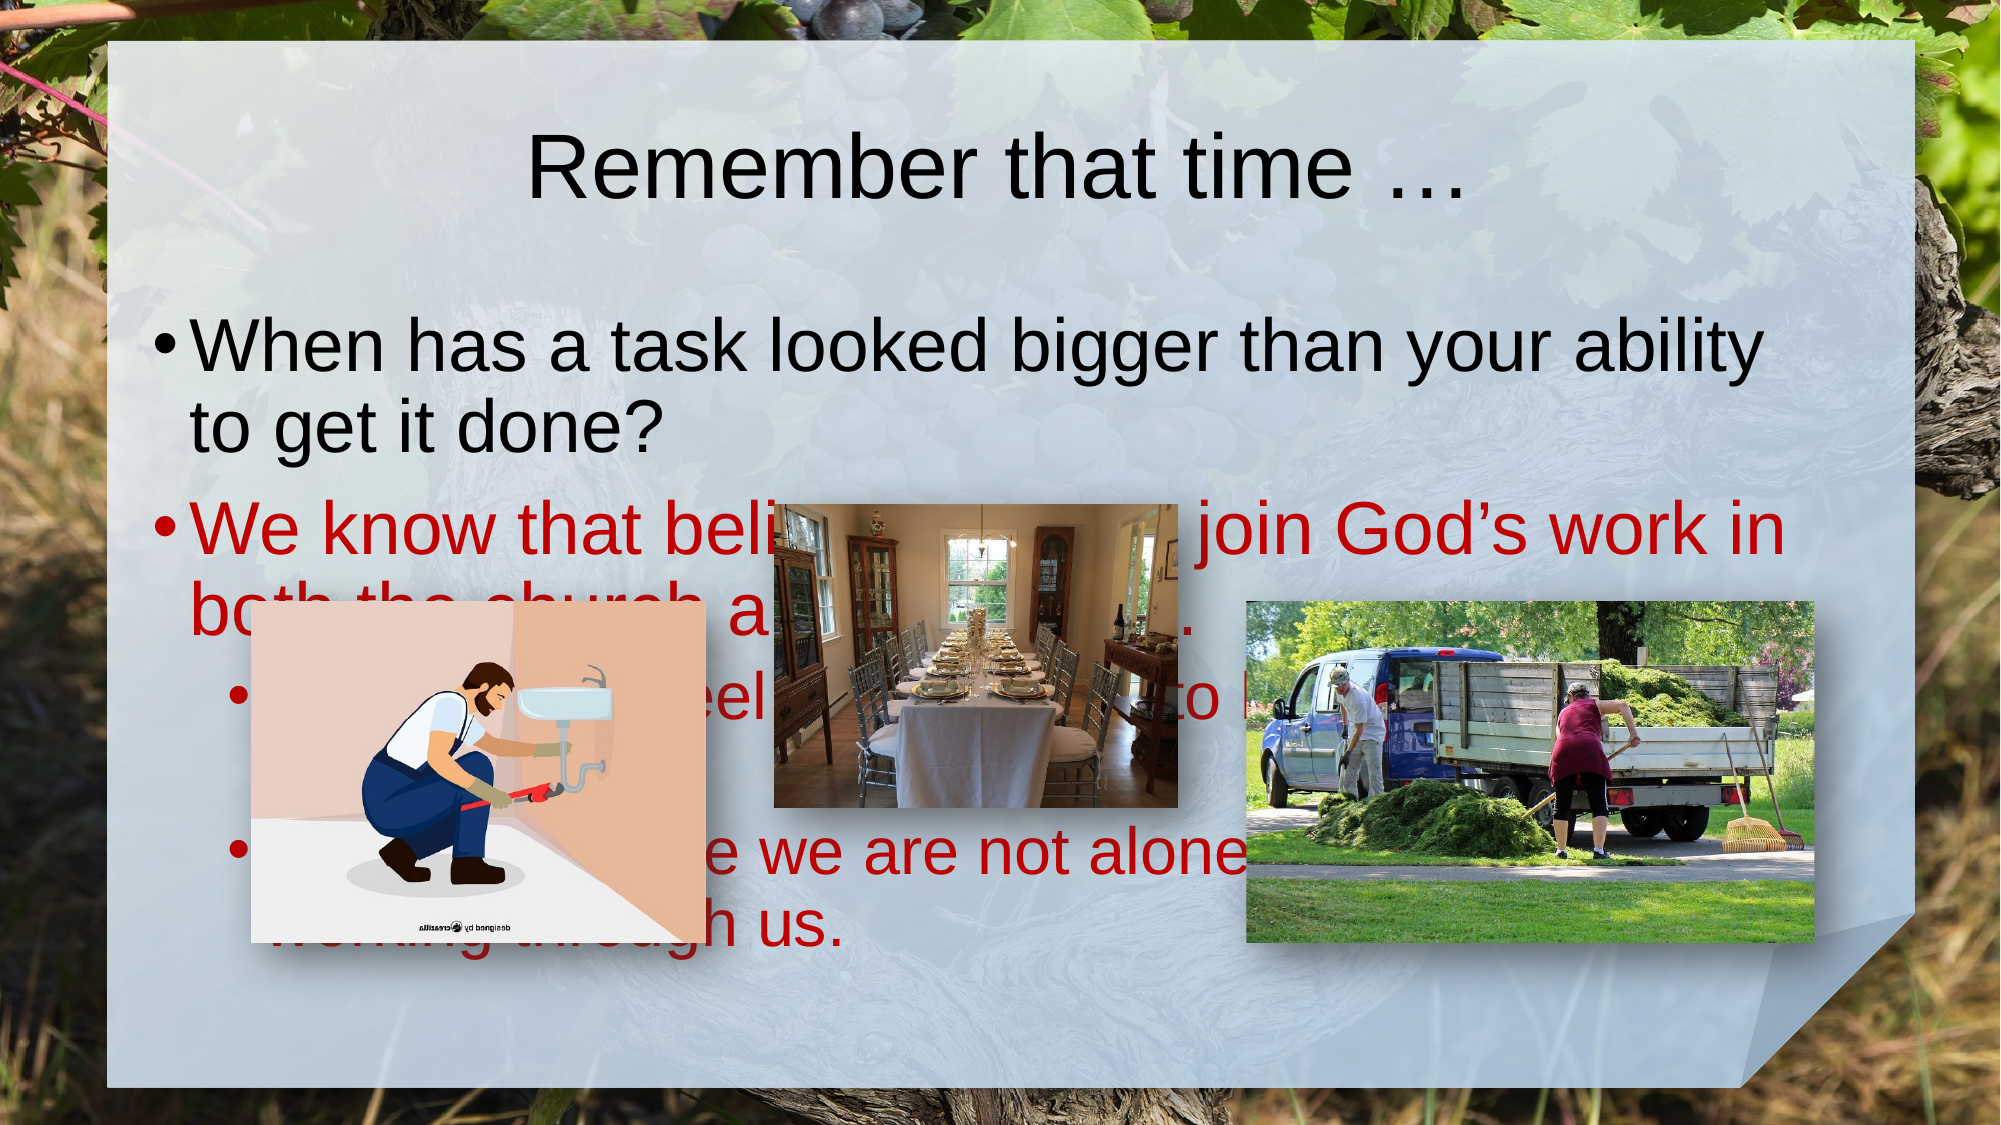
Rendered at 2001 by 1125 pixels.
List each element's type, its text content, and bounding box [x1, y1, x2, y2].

title Remember that time … [137, 59, 1863, 278]
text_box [251, 504, 1815, 943]
picture [0, 0, 2001, 1125]
list When has a task looked bigger than your ability to get it done? We know that believers are to join God’s work in both the church and the world. We may well feel that the task to be beyond our abilities. We must realize we are not alone. God will be working through us. [137, 299, 1863, 1014]
